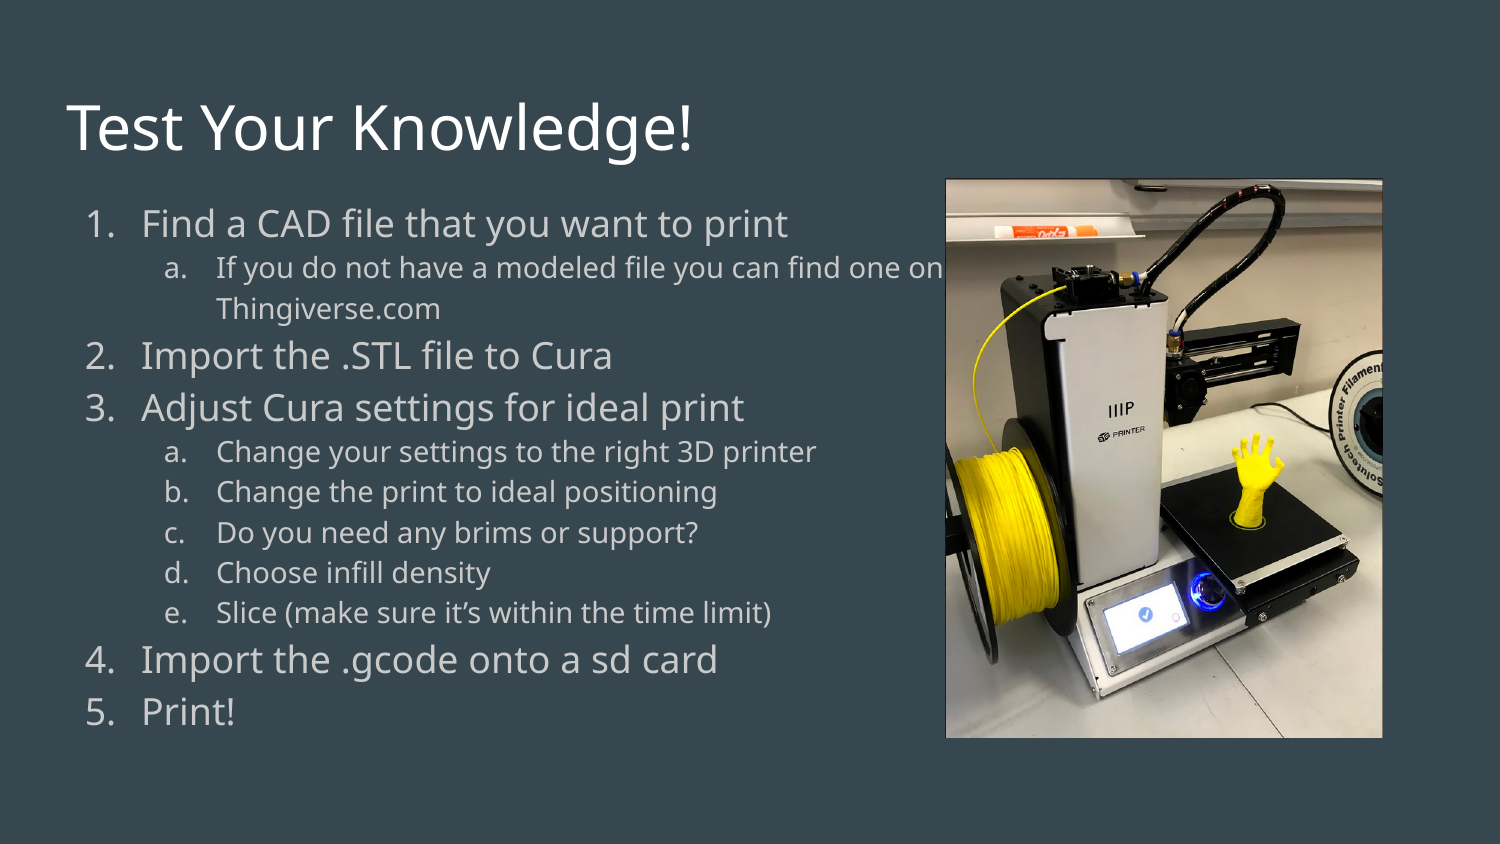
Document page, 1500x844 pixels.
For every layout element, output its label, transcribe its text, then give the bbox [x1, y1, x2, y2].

picture [945, 178, 1384, 739]
title Test Your Knowledge! [51, 72, 1449, 167]
list Find a CAD file that you want to print If you do not have a modeled file you can find one on Thingiverse.com Import the .STL file to Cura Adjust Cura settings for ideal print Change your settings to the right 3D printer Change the print to ideal positioning Do you need any brims or support? Choose infill density Slice (make sure it’s within the time limit) Import the .gcode onto a sd card Print! [51, 177, 944, 739]
